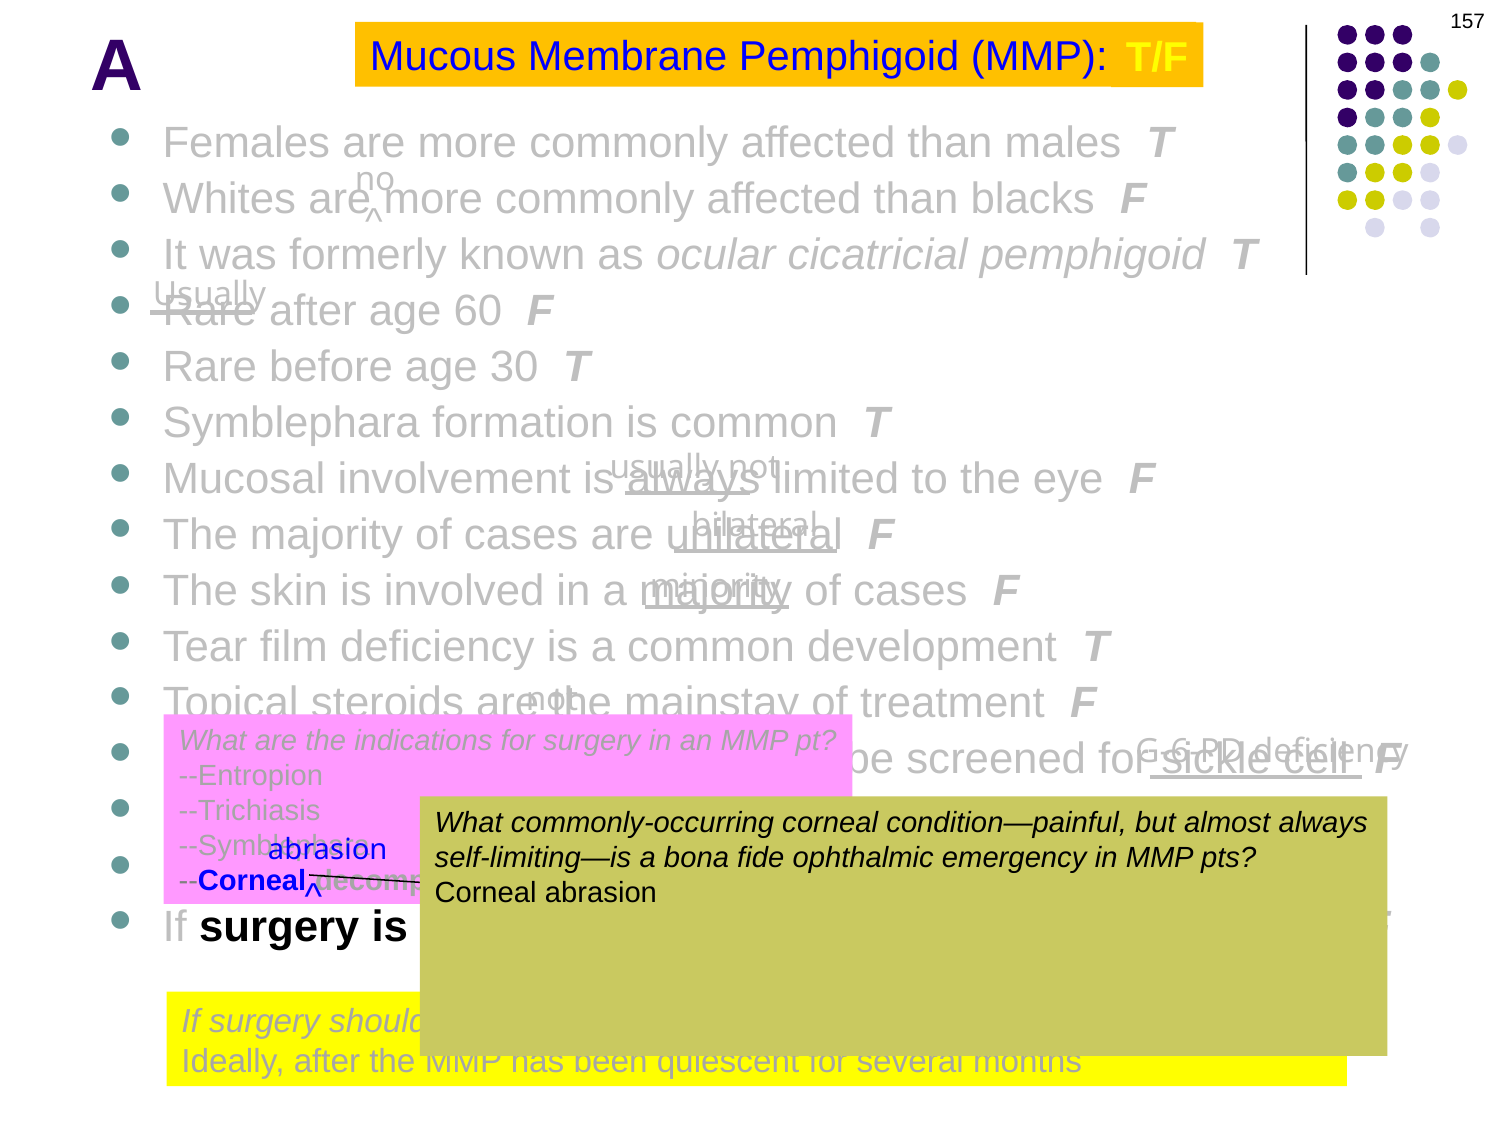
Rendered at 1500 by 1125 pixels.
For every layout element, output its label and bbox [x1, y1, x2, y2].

slide_number [1149, 0, 1500, 75]
title [75, 20, 1313, 113]
text_box [676, 495, 834, 549]
text_box [594, 437, 796, 494]
list [37, 112, 1463, 1100]
text_box [1120, 721, 1424, 778]
text_box [138, 264, 282, 320]
text_box [339, 149, 411, 250]
text_box [1111, 22, 1204, 88]
text_box [634, 556, 796, 611]
text_box [163, 669, 1388, 1087]
